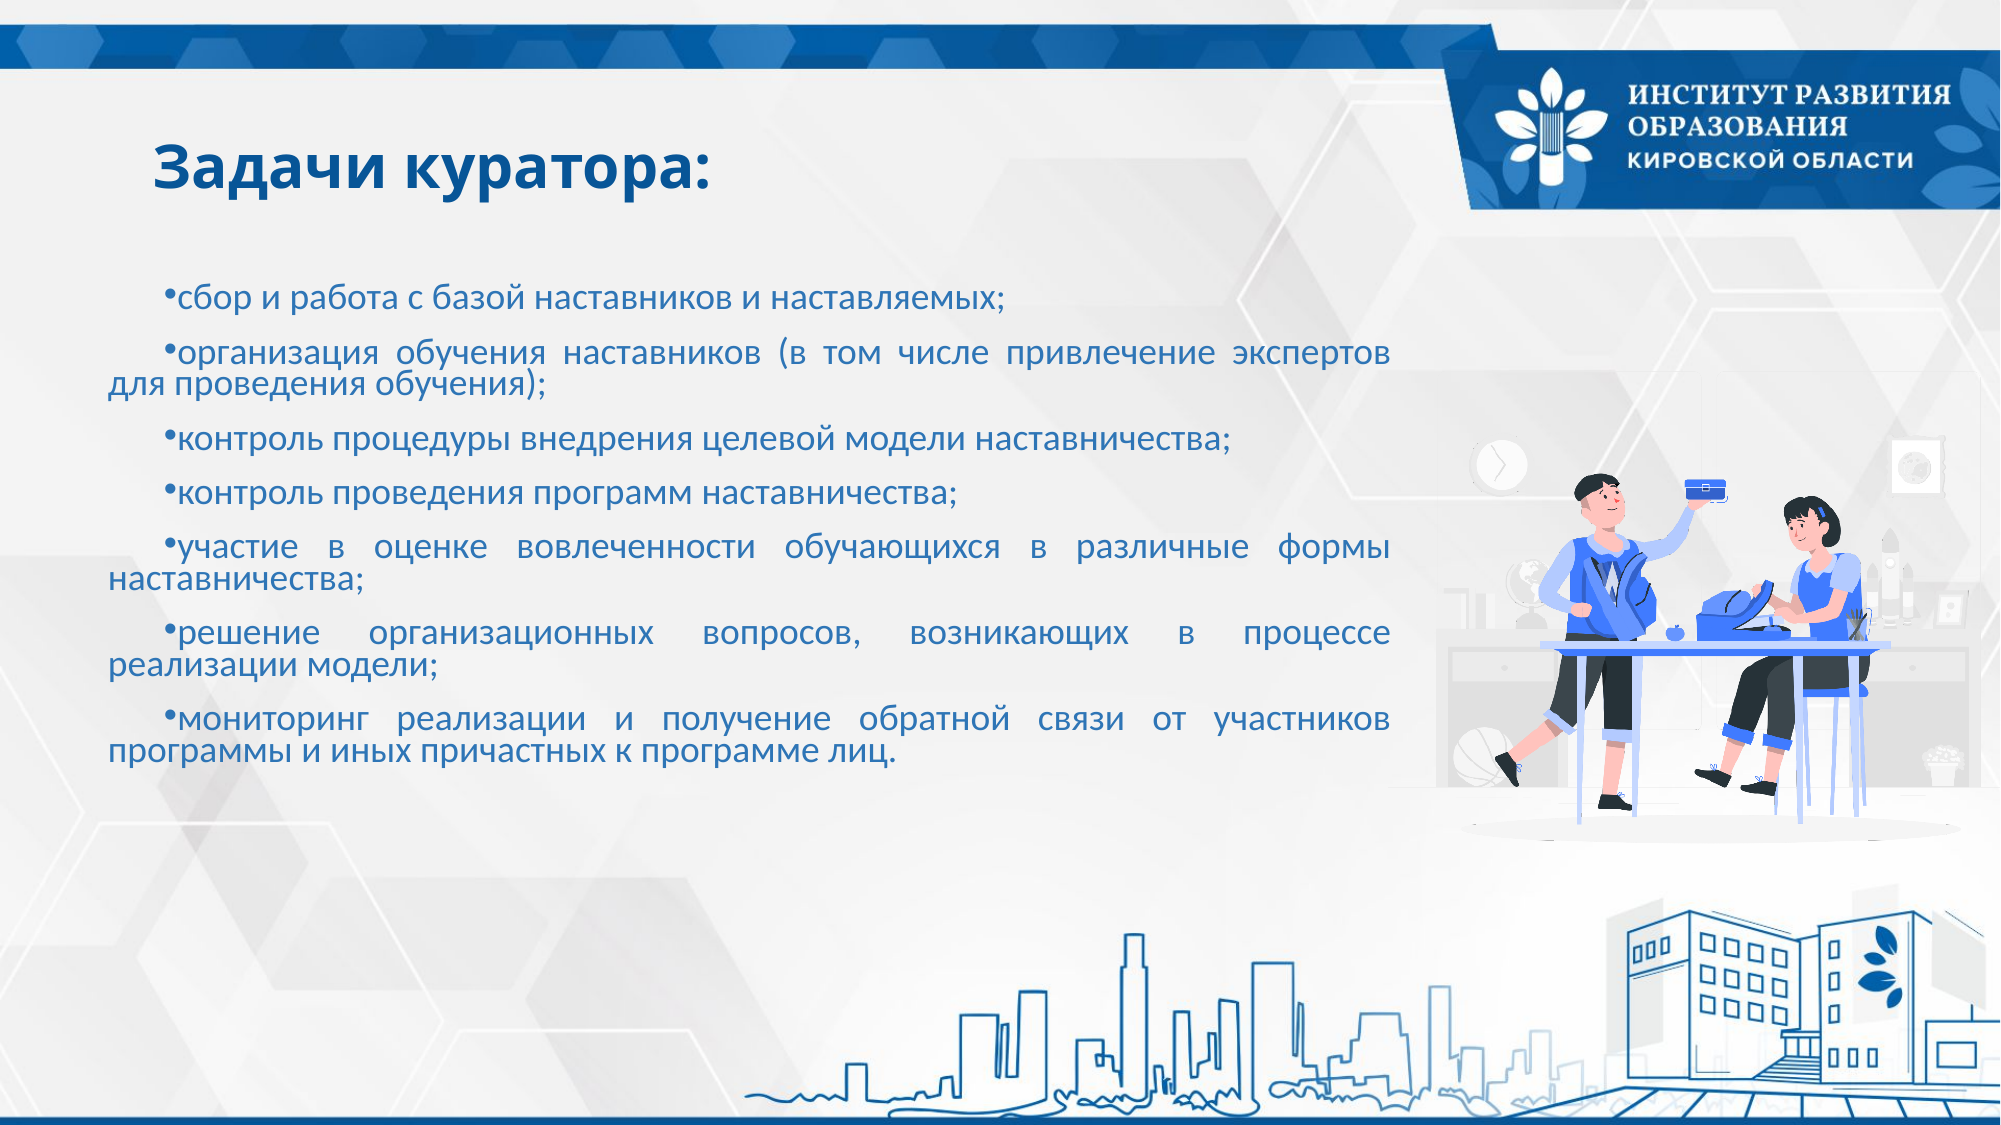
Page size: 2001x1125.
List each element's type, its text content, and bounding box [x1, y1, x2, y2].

picture [0, 0, 2001, 1125]
title Задачи куратора: [137, 59, 1863, 278]
list сбор и работа с базой наставников и наставляемых; организация обучения наставников (в том числе привлечение экспертов для проведения обучения); контроль процедуры внедрения целевой модели наставничества; контроль проведения программ наставничества; участие в оценке вовлеченности обучающихся в различные формы наставничества; решение организационных вопросов, возникающих в процессе реализации модели; мониторинг реализации и получение обратной связи от участников программы и иных причастных к программе лиц. [55, 277, 1408, 991]
